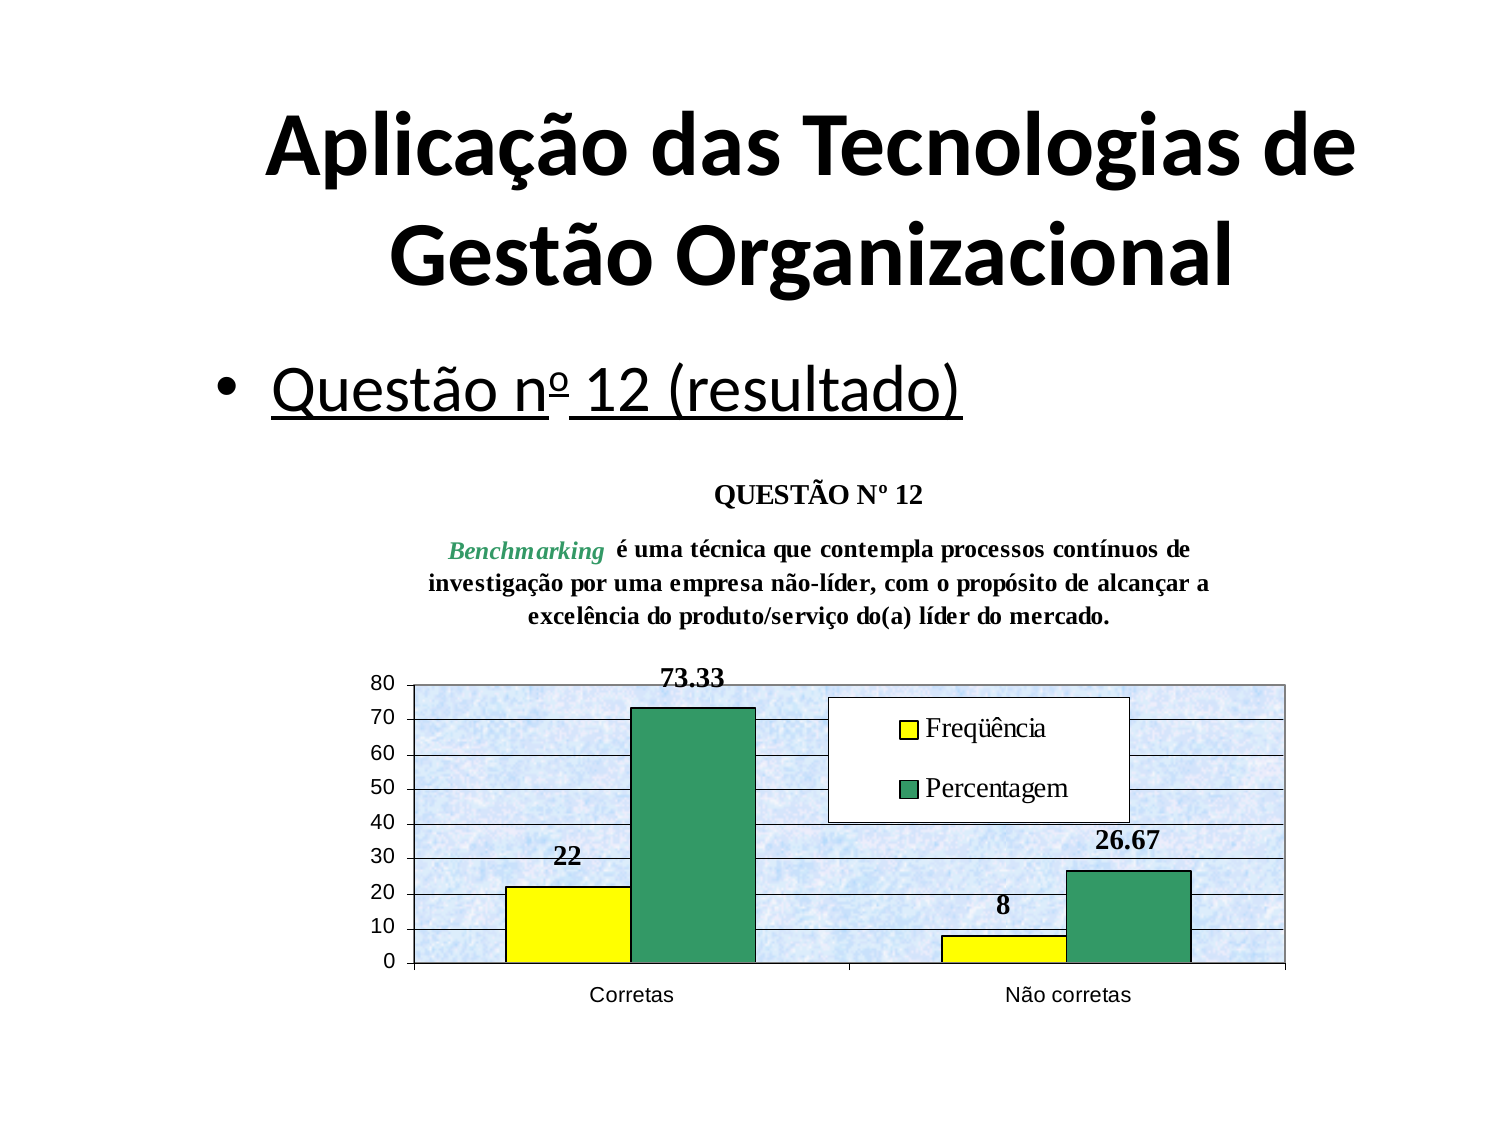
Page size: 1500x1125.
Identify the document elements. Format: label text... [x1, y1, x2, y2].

title Aplicação das Tecnologias de Gestão Organizacional [174, 75, 1450, 313]
list Questão no 12 (resultado) [200, 337, 1400, 438]
picture [287, 449, 1351, 1050]
